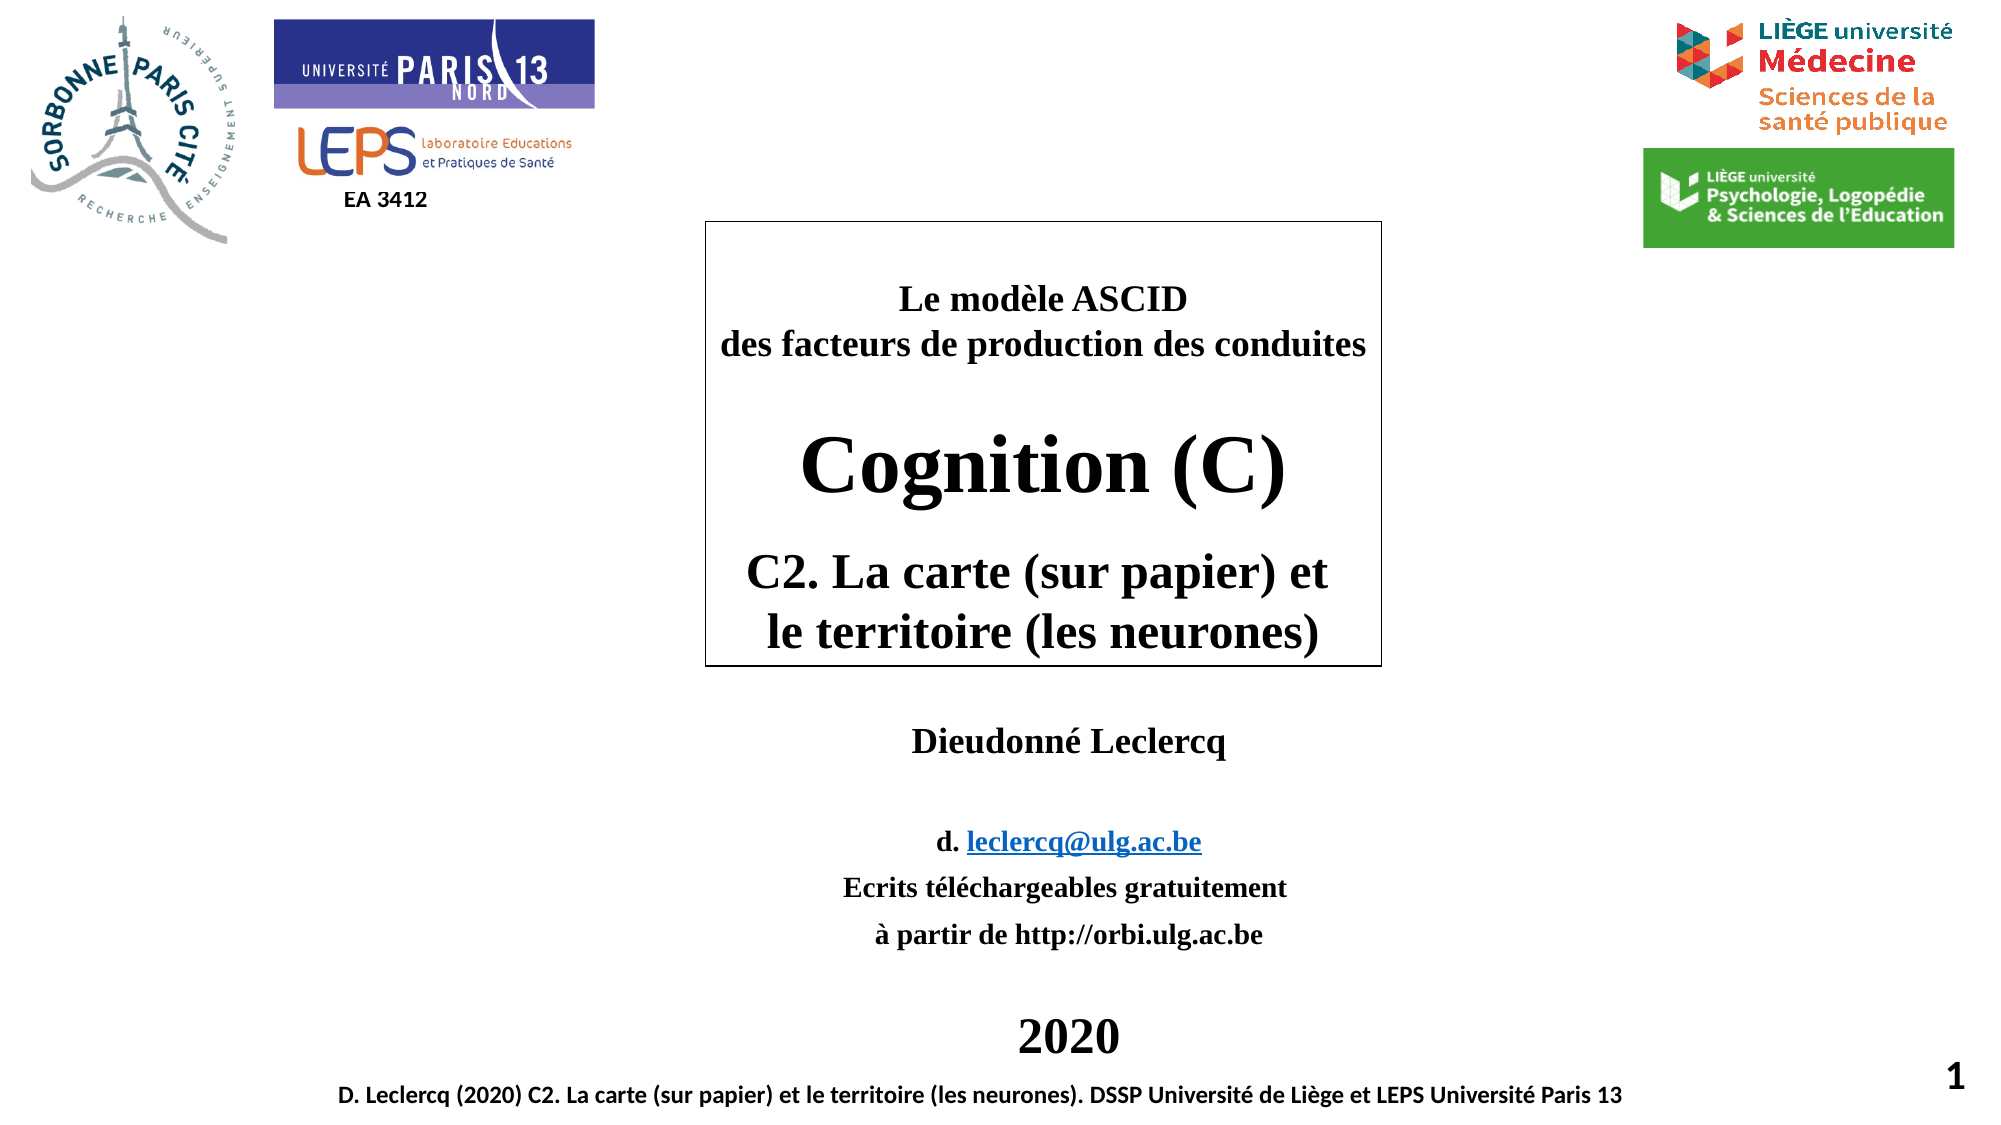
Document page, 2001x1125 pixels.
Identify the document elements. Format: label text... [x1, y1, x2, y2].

subtitle Dieudonné Leclercq d. leclercq@ulg.ac.be Ecrits téléchargeables gratuitement à partir de http://orbi.ulg.ac.be 2020 [544, 718, 1595, 1063]
slide_number 1 [1845, 1042, 1982, 1103]
picture [294, 116, 575, 192]
text_box Le modèle ASCID des facteurs de production des conduites Cognition (C) C2. La carte (sur papier) et le territoire (les neurones) [705, 221, 1382, 667]
picture [274, 15, 595, 109]
text_box EA 3412 [329, 192, 443, 220]
picture [31, 16, 235, 244]
picture [1643, 0, 1981, 248]
footer D. Leclercq (2020) C2. La carte (sur papier) et le territoire (les neurones). DSSP Université de Liège et LEPS Université Paris 13 [137, 1063, 1826, 1124]
